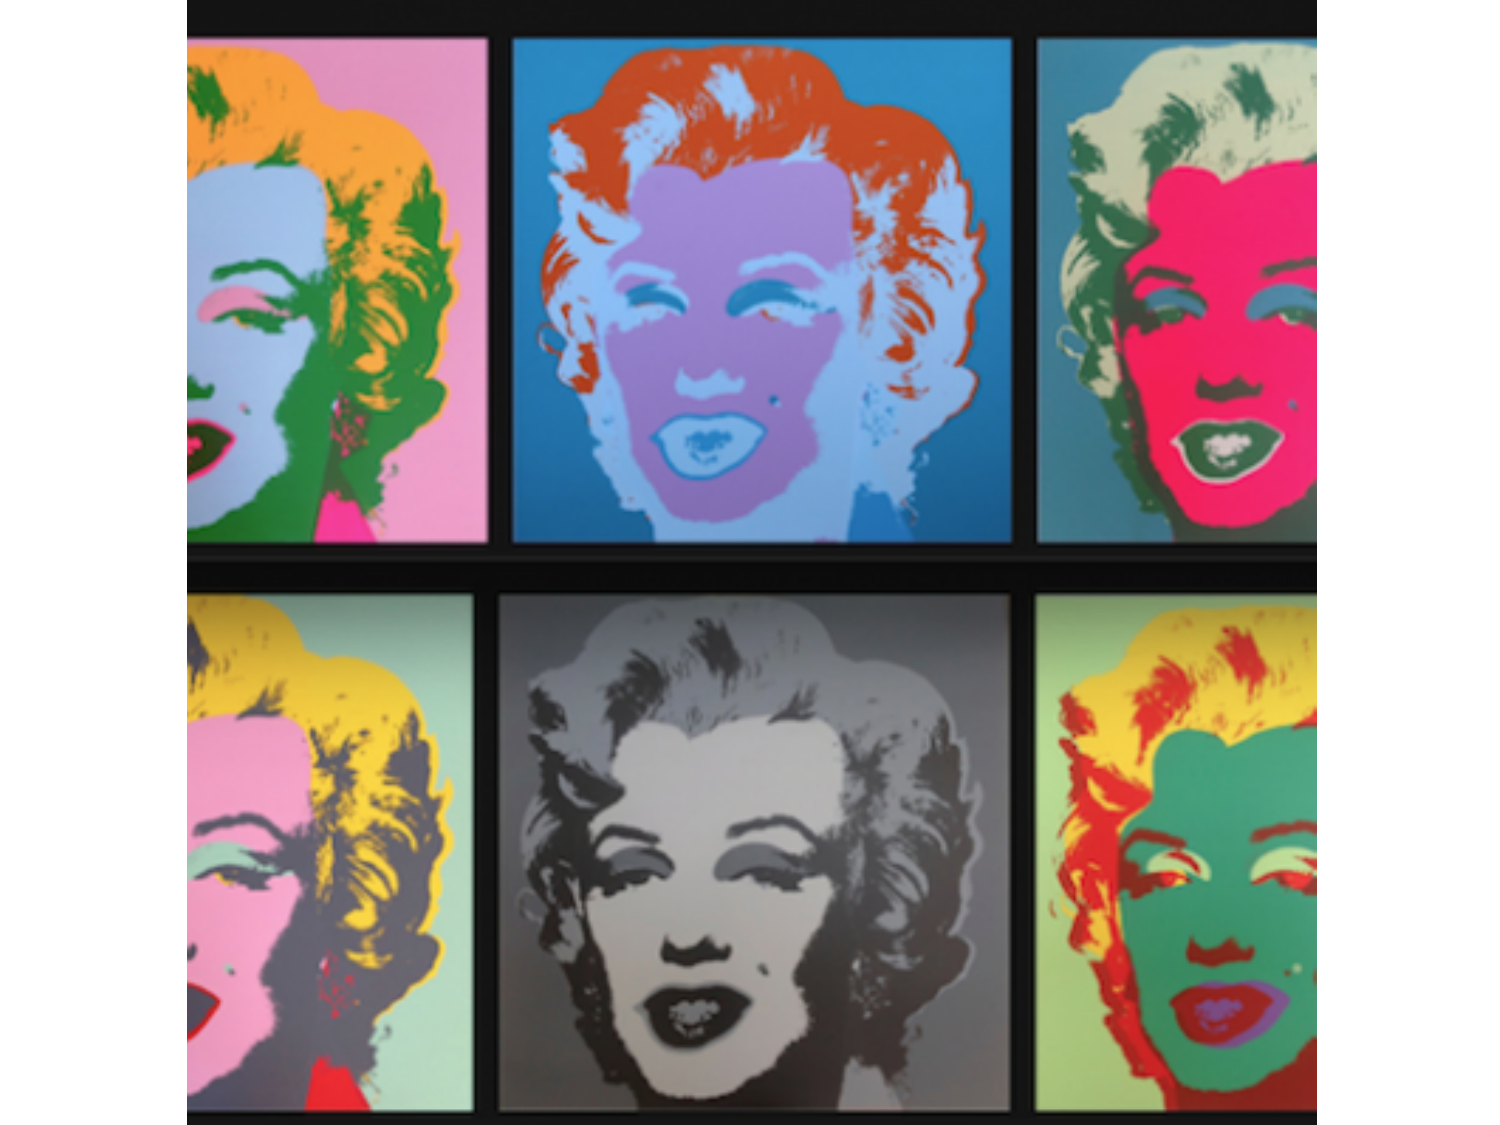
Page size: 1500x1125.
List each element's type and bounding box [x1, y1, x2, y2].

picture [187, 0, 1318, 1125]
